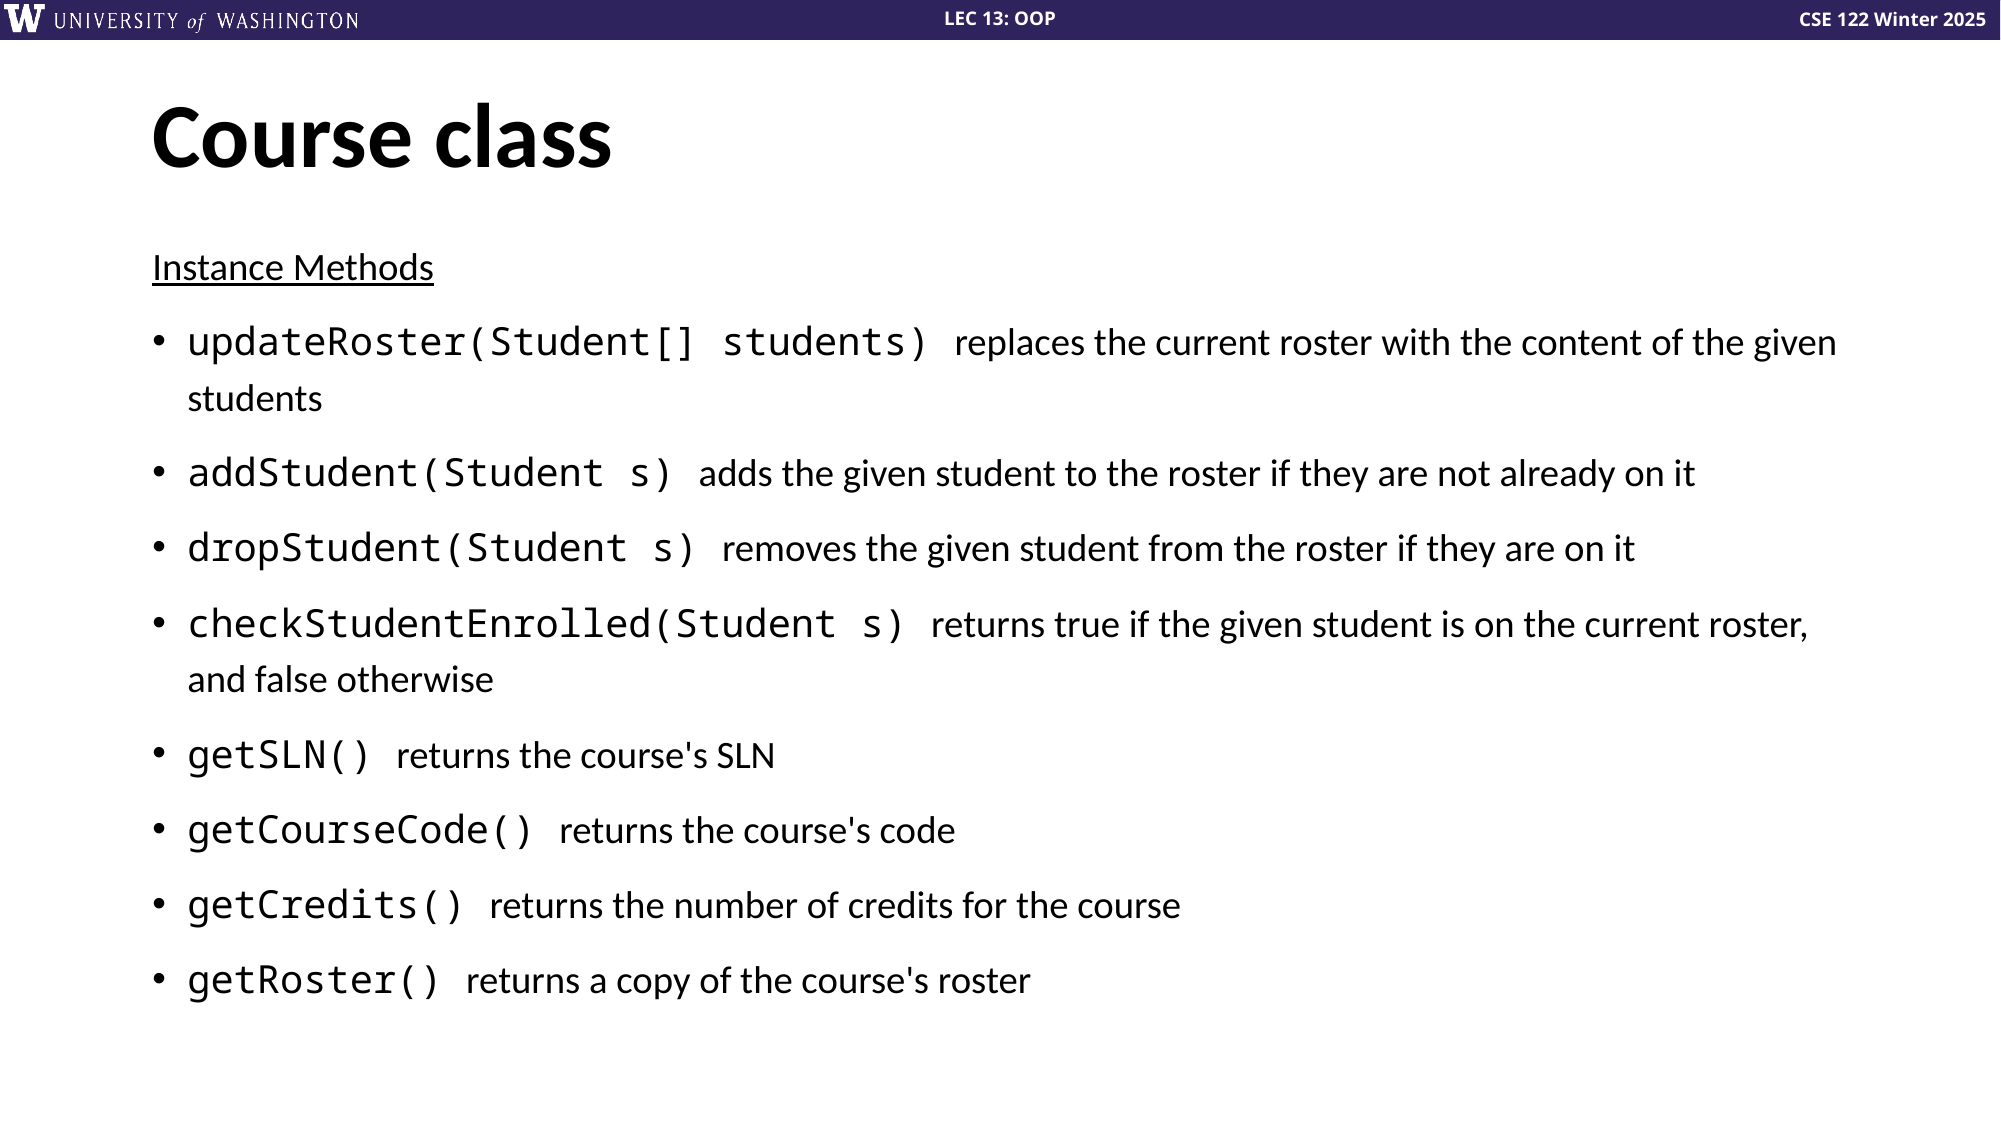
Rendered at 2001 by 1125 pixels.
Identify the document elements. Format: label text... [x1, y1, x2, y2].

list Instance Methods updateRoster(Student[] students) replaces the current roster with the content of the given students addStudent(Student s) adds the given student to the roster if they are not already on it dropStudent(Student s) removes the given student from the roster if they are on it checkStudentEnrolled(Student s) returns true if the given student is on the current roster, and false otherwise getSLN() returns the course's SLN getCourseCode() returns the course's code getCredits() returns the number of credits for the course getRoster() returns a copy of the course's roster [137, 224, 1863, 1014]
title Course class [137, 74, 1863, 200]
picture [4, 4, 358, 33]
